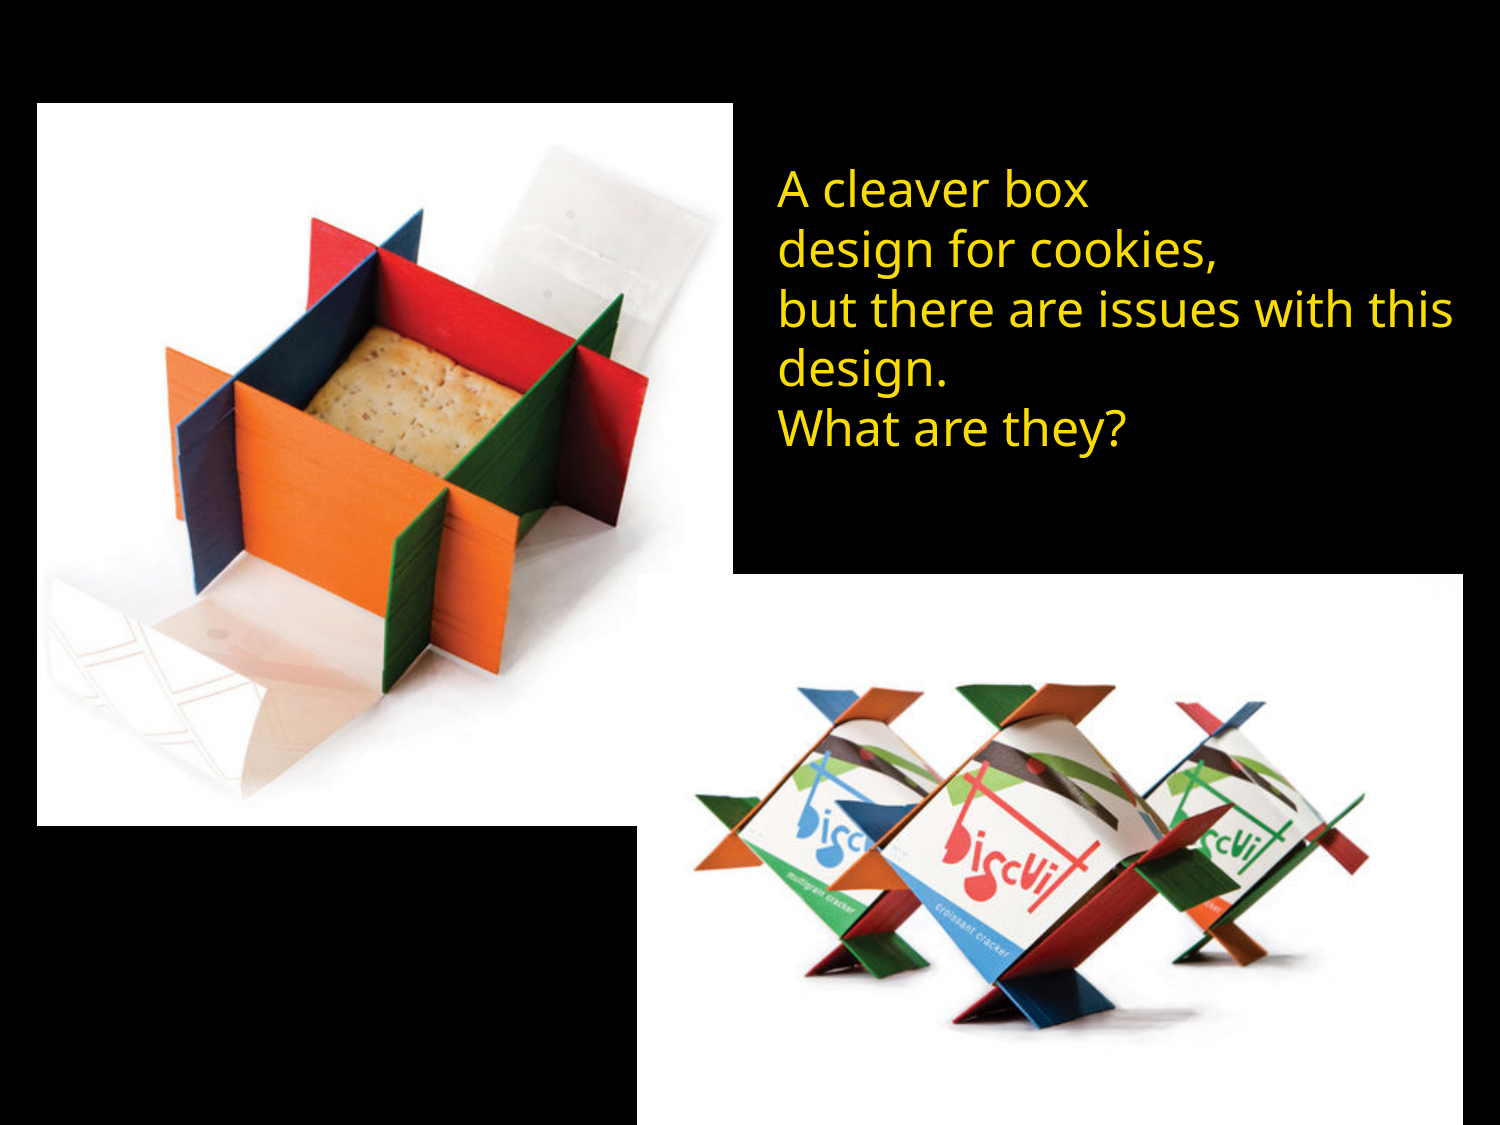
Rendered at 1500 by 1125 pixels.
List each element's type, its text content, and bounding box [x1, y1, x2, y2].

picture [37, 102, 1463, 1125]
title A cleaver box design for cookies, but there are issues with this design. What are they? [762, 147, 1478, 467]
